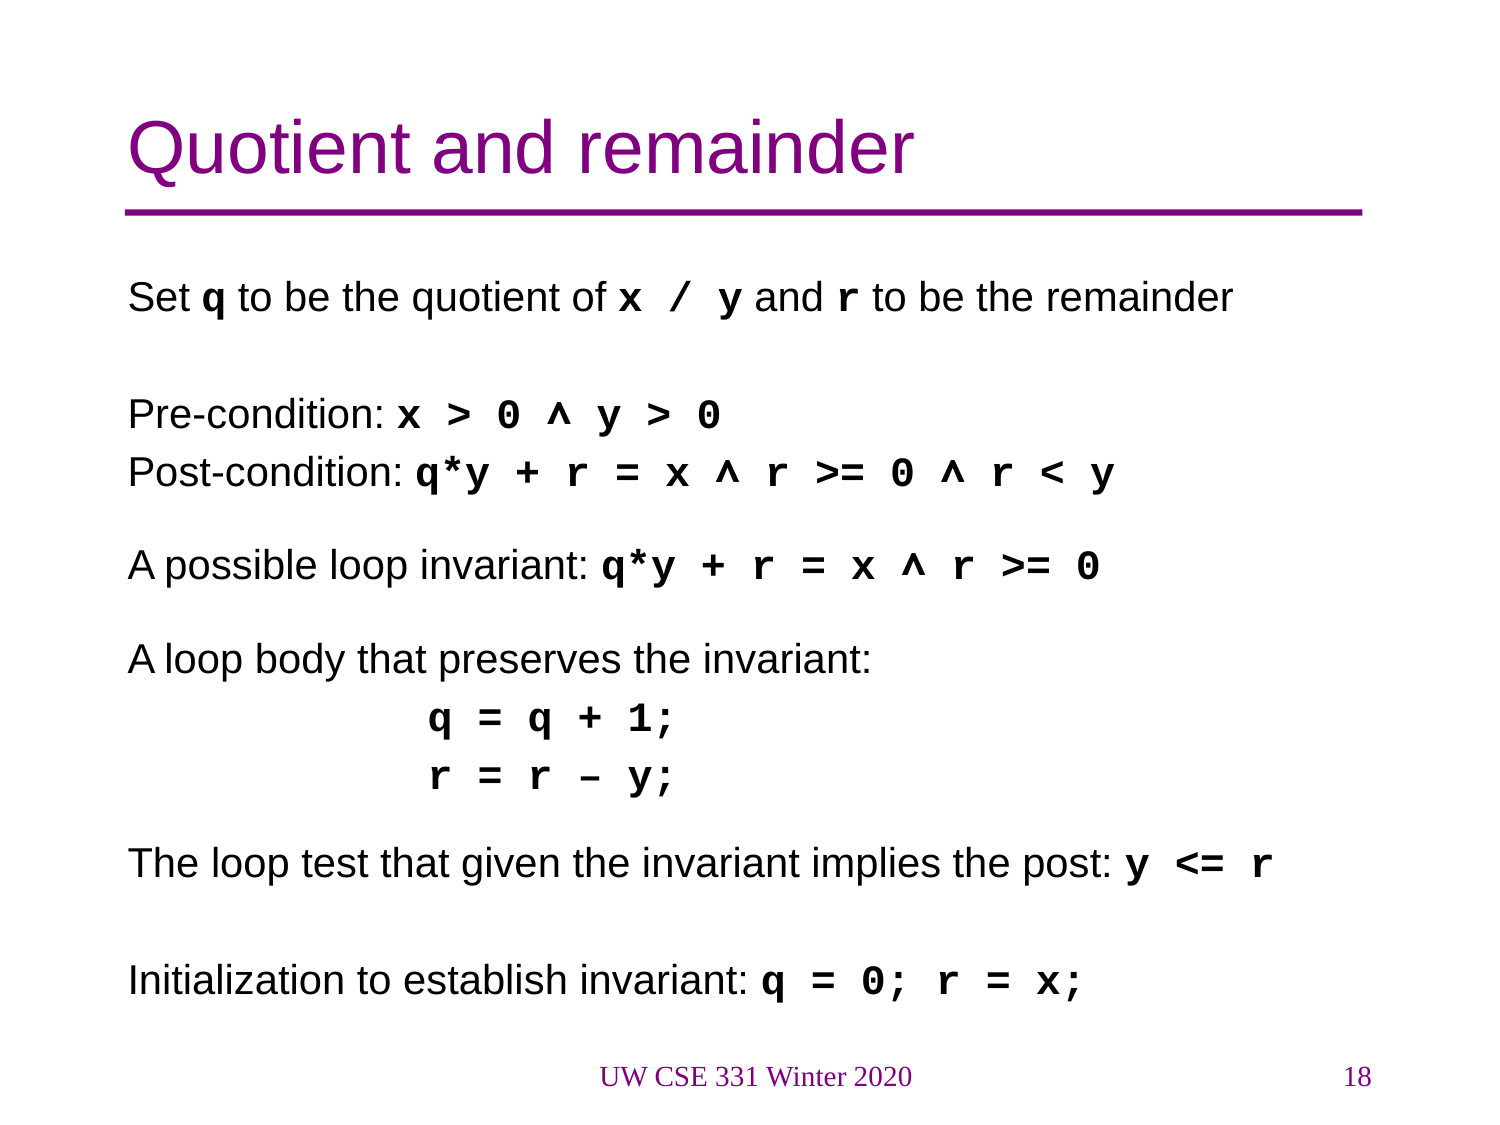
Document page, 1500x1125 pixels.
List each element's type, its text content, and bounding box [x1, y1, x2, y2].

title Quotient and remainder [112, 50, 1388, 238]
list Set q to be the quotient of x / y and r to be the remainder Pre-condition: x > 0 ∧ y > 0 Post-condition: q*y + r = x ∧ r >= 0 ∧ r < y A possible loop invariant: q*y + r = x ∧ r >= 0 A loop body that preserves the invariant: q = q + 1; r = r – y; The loop test that given the invariant implies the post: y <= r Initialization to establish invariant: q = 0; r = x; [112, 262, 1388, 1000]
slide_number 18 [1074, 1049, 1388, 1125]
footer UW CSE 331 Winter 2020 [474, 1049, 1038, 1125]
